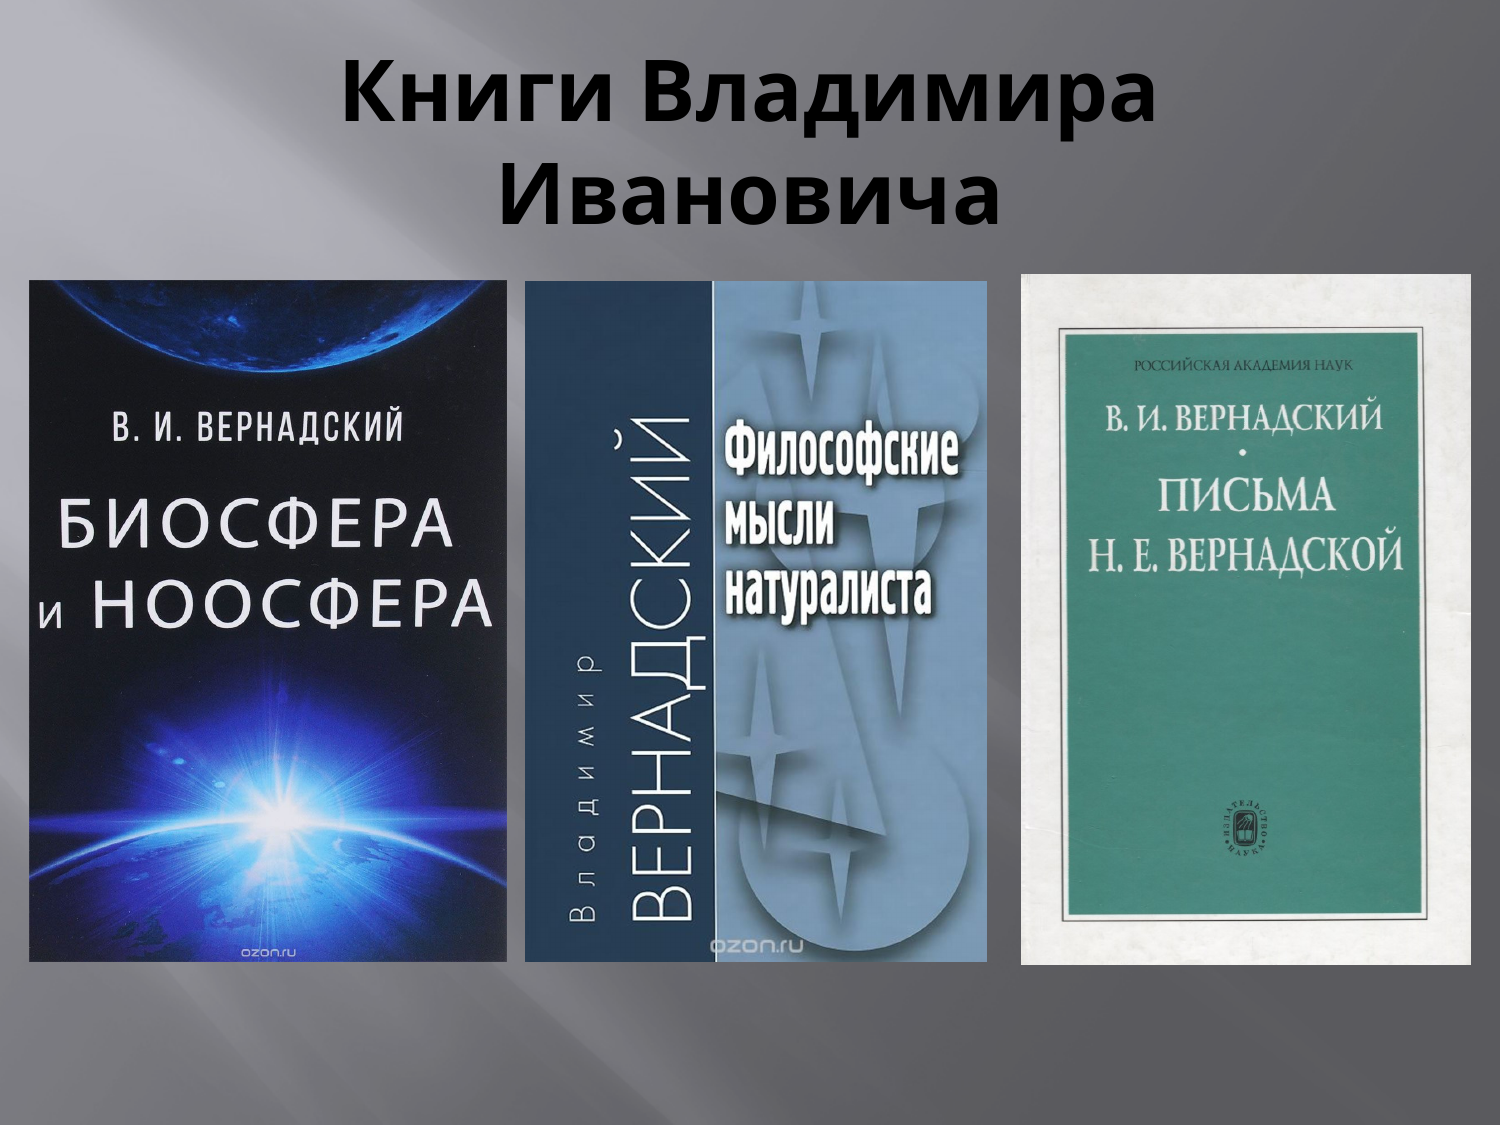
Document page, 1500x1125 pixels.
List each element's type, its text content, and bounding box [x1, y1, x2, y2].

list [29, 280, 507, 963]
picture [525, 281, 987, 963]
title Книги Владимира Ивановича [75, 45, 1425, 233]
picture [1021, 274, 1471, 965]
